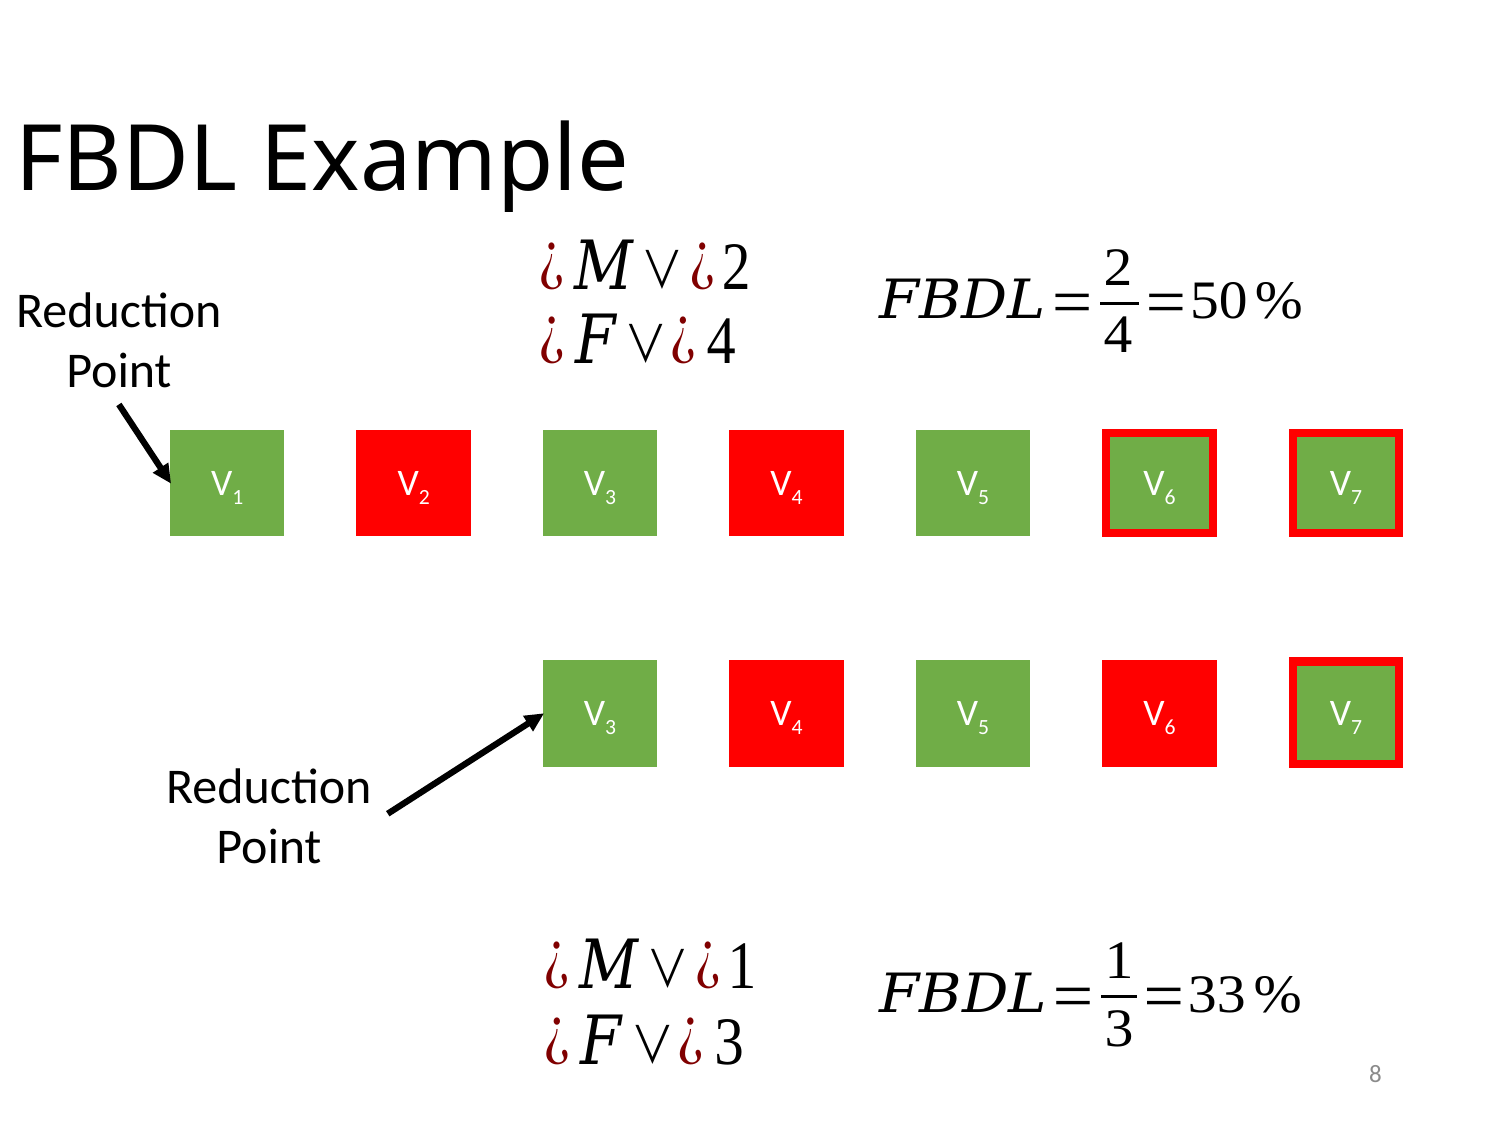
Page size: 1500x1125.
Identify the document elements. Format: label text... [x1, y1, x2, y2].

text_box V3 [543, 660, 657, 767]
text_box V1 [170, 430, 284, 536]
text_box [387, 713, 544, 815]
text_box V4 [729, 430, 844, 536]
text_box [1105, 432, 1214, 534]
text_box [1292, 432, 1400, 534]
text_box V6 [1102, 660, 1217, 767]
slide_number 8 [1059, 1042, 1397, 1103]
text_box Reduction Point [1, 269, 237, 405]
text_box [1292, 660, 1400, 765]
text_box V5 [916, 430, 1030, 536]
text_box V4 [729, 660, 844, 767]
text_box V2 [356, 430, 471, 536]
text_box V7 [1289, 430, 1403, 536]
text_box V7 [1289, 660, 1403, 767]
text_box Reduction Point [149, 746, 388, 882]
title FBDL Example [0, 52, 1500, 270]
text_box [118, 405, 171, 484]
text_box V5 [916, 660, 1030, 767]
text_box V6 [1102, 430, 1217, 536]
text_box V3 [543, 430, 657, 536]
